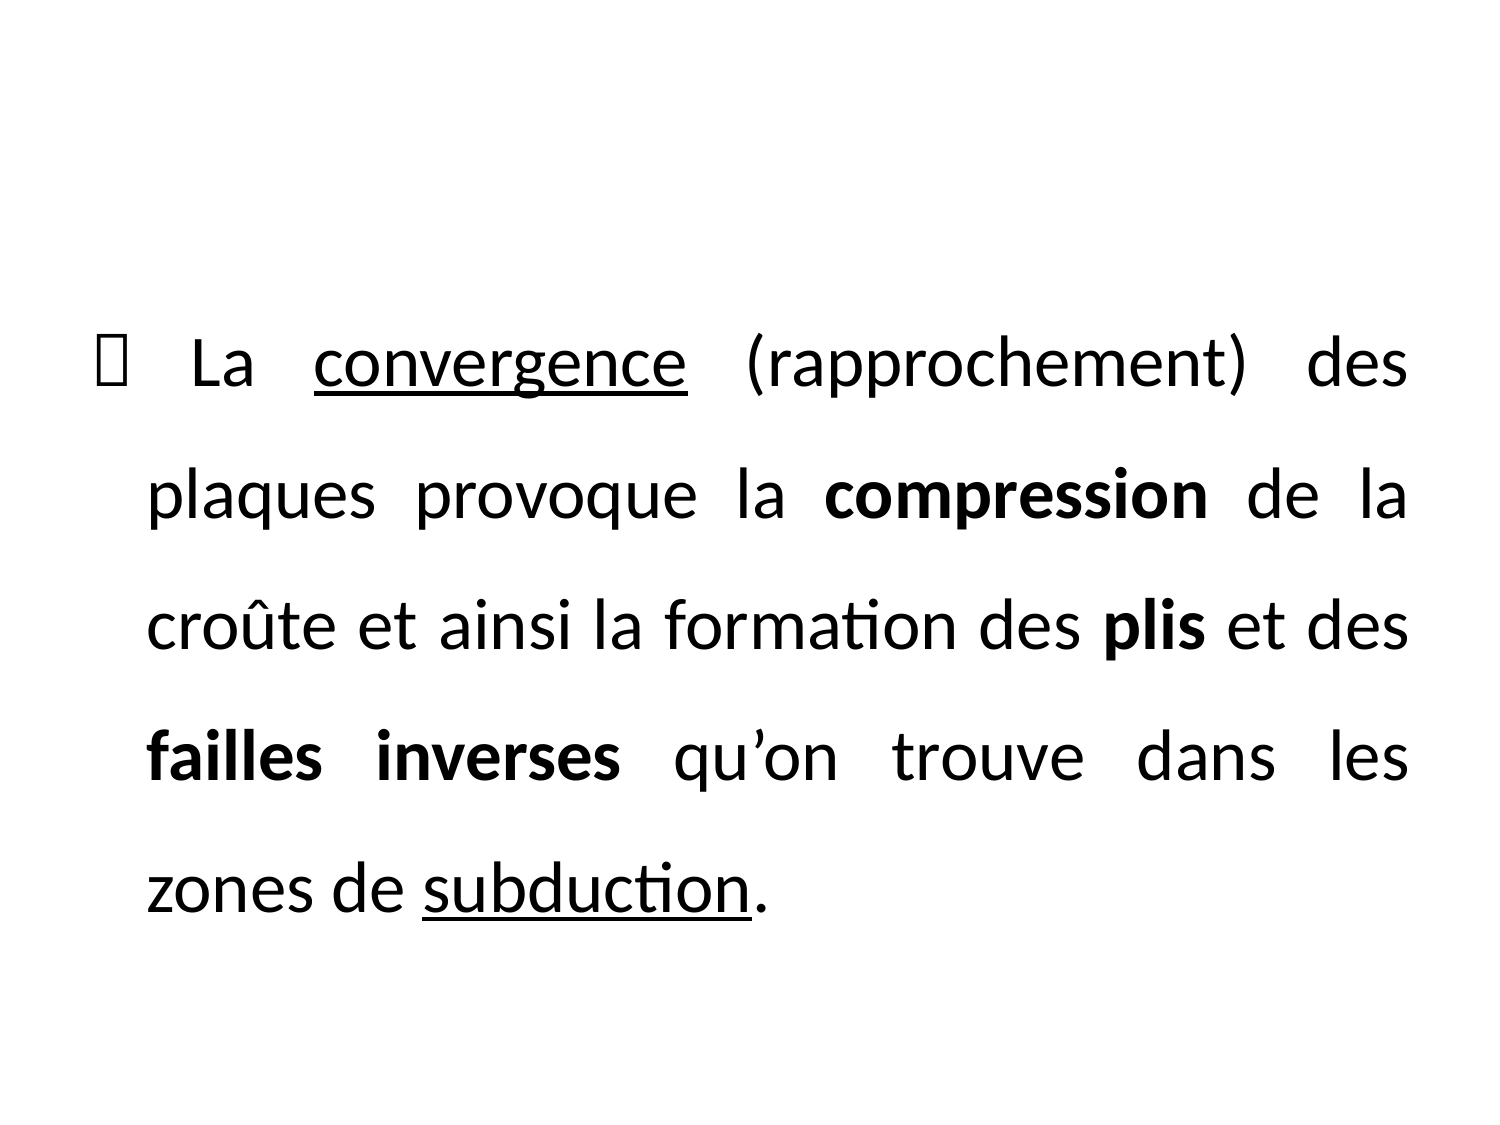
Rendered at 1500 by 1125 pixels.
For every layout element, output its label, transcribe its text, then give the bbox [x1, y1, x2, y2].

list  La convergence (rapprochement) des plaques provoque la compression de la croûte et ainsi la formation des plis et des failles inverses qu’on trouve dans les zones de subduction. [75, 262, 1425, 1005]
